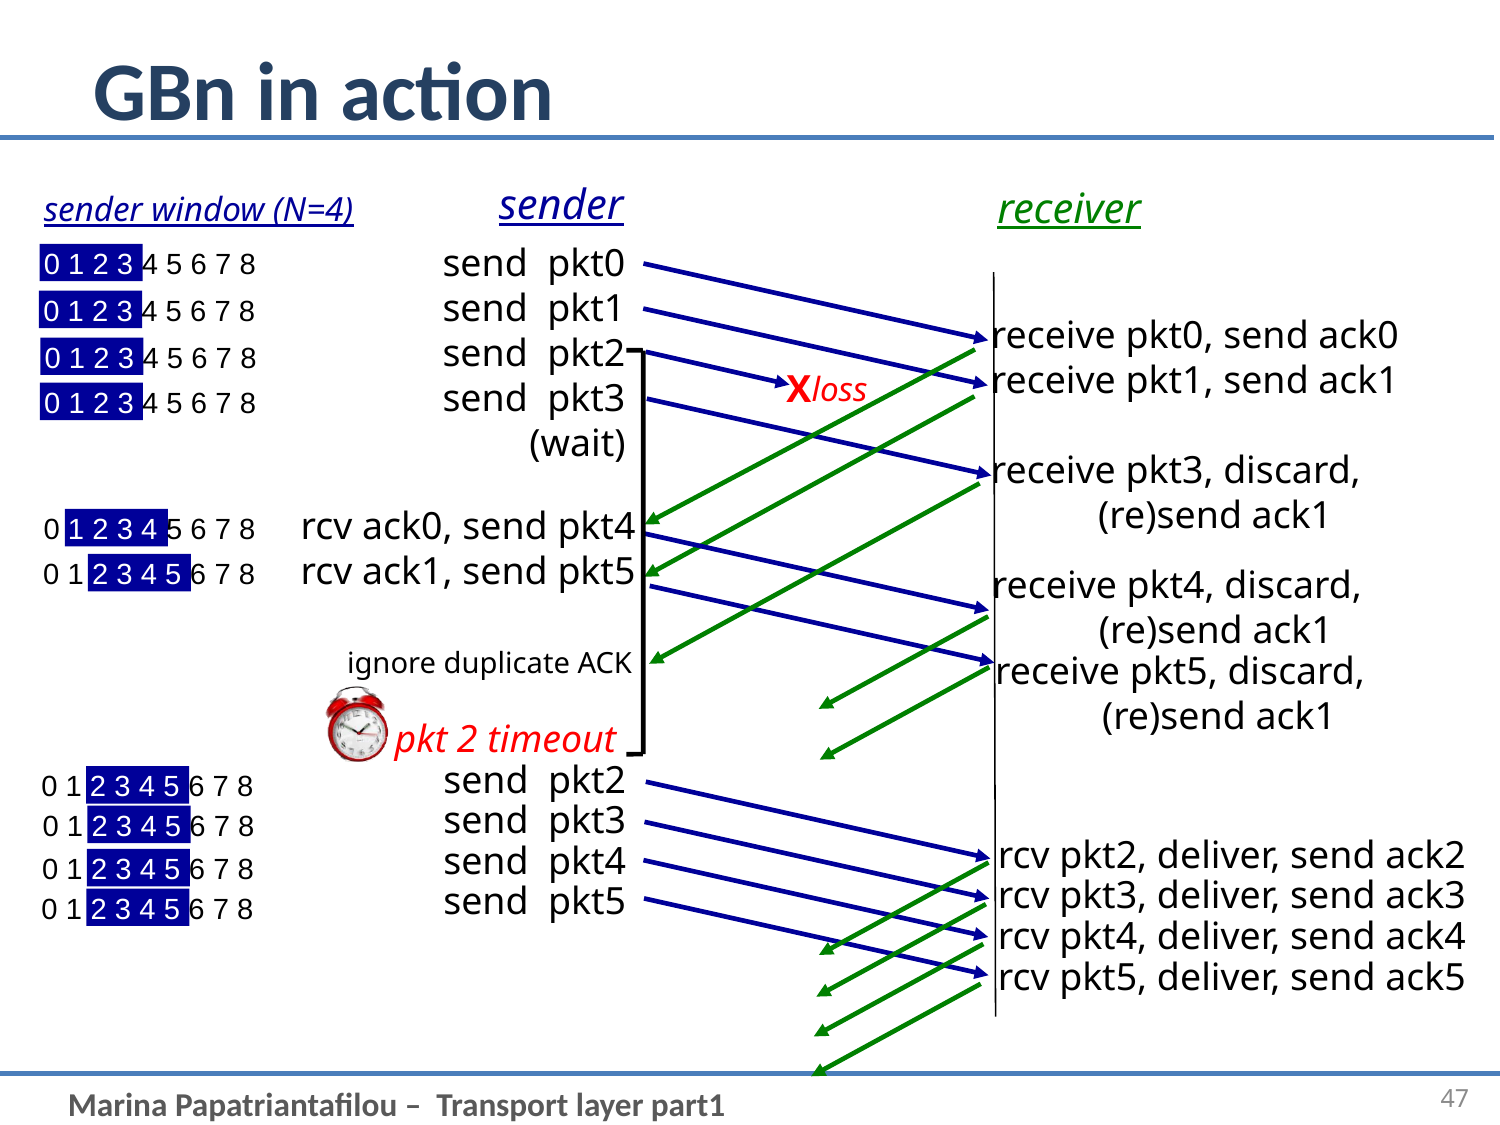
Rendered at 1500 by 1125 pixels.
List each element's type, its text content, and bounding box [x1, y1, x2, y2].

title GBn in action [77, 33, 1354, 141]
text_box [29, 284, 278, 331]
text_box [29, 376, 279, 428]
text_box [29, 237, 279, 285]
text_box [811, 983, 981, 1077]
text_box [946, 965, 983, 979]
text_box [877, 450, 992, 479]
text_box rcv ack0, send pkt4 rcv ack1, send pkt5 [285, 494, 620, 645]
text_box rcv pkt2, deliver, send ack2 rcv pkt3, deliver, send ack3 rcv pkt4, deliver, send ack4 rcv pkt5, deliver, send ack5 [983, 828, 1481, 1006]
text_box [818, 616, 989, 709]
text_box [645, 781, 983, 862]
slide_number 47 [1364, 1069, 1484, 1125]
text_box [30, 331, 280, 377]
text_box [649, 483, 980, 664]
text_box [27, 842, 277, 883]
text_box send pkt0 send pkt1 send pkt2 send pkt3 (wait) [427, 231, 641, 472]
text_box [626, 349, 644, 755]
picture [318, 682, 391, 763]
text_box sender [484, 170, 639, 236]
text_box pkt 2 timeout [392, 718, 620, 767]
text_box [28, 547, 278, 599]
text_box [945, 927, 983, 941]
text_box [27, 760, 276, 799]
text_box [643, 263, 989, 344]
text_box [818, 862, 989, 955]
text_box receiver [982, 173, 1157, 239]
text_box [816, 904, 986, 997]
text_box [648, 546, 699, 577]
text_box receive pkt5, discard, (re)send ack1 [980, 639, 1390, 745]
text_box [28, 799, 277, 842]
text_box [819, 667, 990, 760]
text_box [813, 943, 984, 1037]
text_box X [771, 357, 827, 418]
text_box [648, 416, 850, 525]
text_box [942, 888, 983, 903]
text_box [27, 882, 276, 934]
text_box [931, 373, 988, 389]
text_box receive pkt4, discard, (re)send ack1 [977, 554, 1387, 659]
text_box receive pkt0, send ack0 receive pkt1, send ack1 receive pkt3, discard, (re)send ack1 [976, 304, 1415, 544]
text_box send pkt2 send pkt3 send pkt4 send pkt5 [428, 753, 642, 931]
text_box ignore duplicate ACK [332, 636, 620, 687]
text_box sender window (N=4) [29, 181, 369, 236]
text_box 0 1 2 3 4 5 6 7 8 [28, 503, 279, 548]
text_box loss [796, 360, 883, 416]
